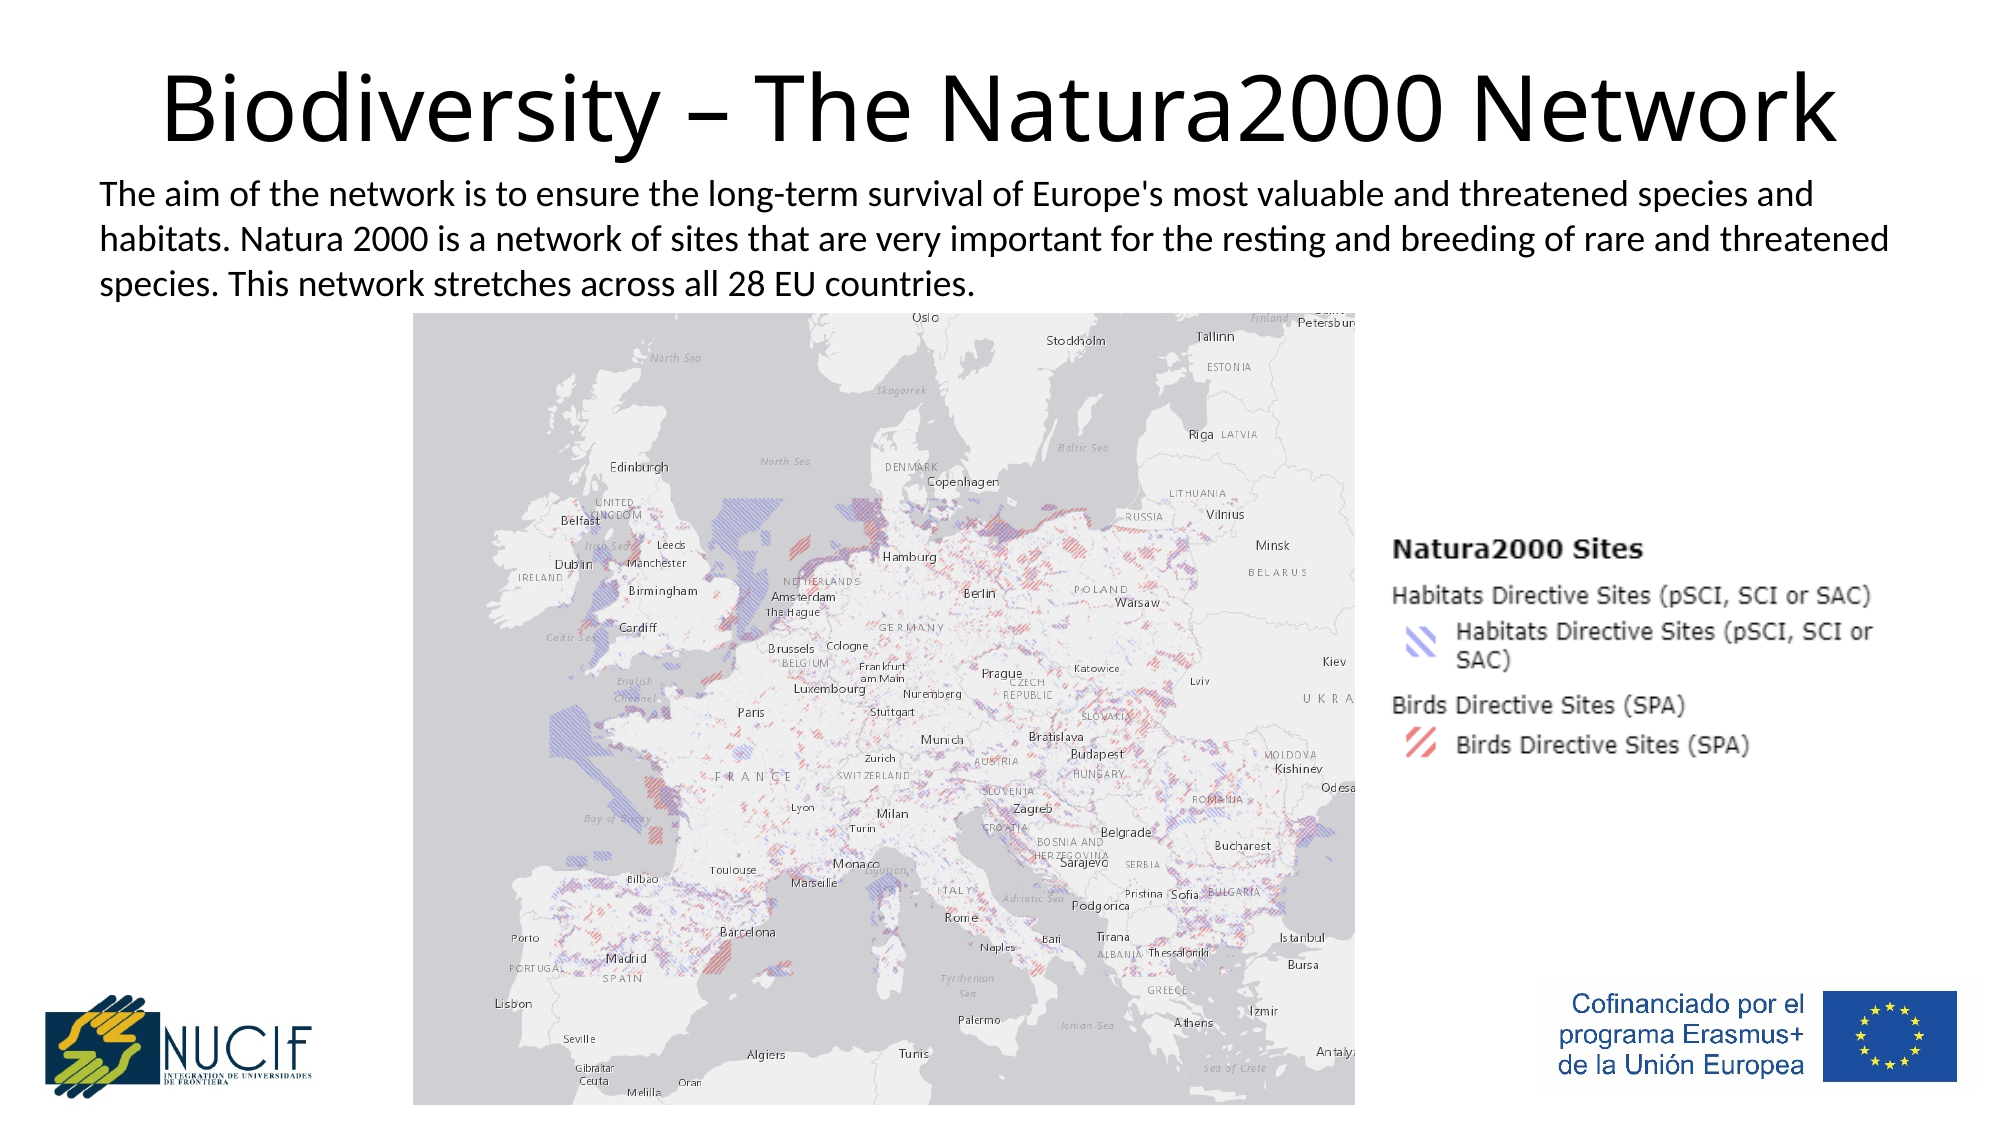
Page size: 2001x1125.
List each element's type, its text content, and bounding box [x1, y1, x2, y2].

picture [22, 995, 330, 1107]
picture [1539, 978, 1978, 1092]
picture [413, 313, 1355, 1105]
title Biodiversity – The Natura2000 Network [137, 25, 1863, 161]
picture [1381, 521, 1932, 786]
text_box The aim of the network is to ensure the long-term survival of Europe's most valuable and threatened species and habitats. Natura 2000 is a network of sites that are very important for the resting and breeding of rare and threatened species. This network stretches across all 28 EU countries. [84, 161, 1946, 312]
